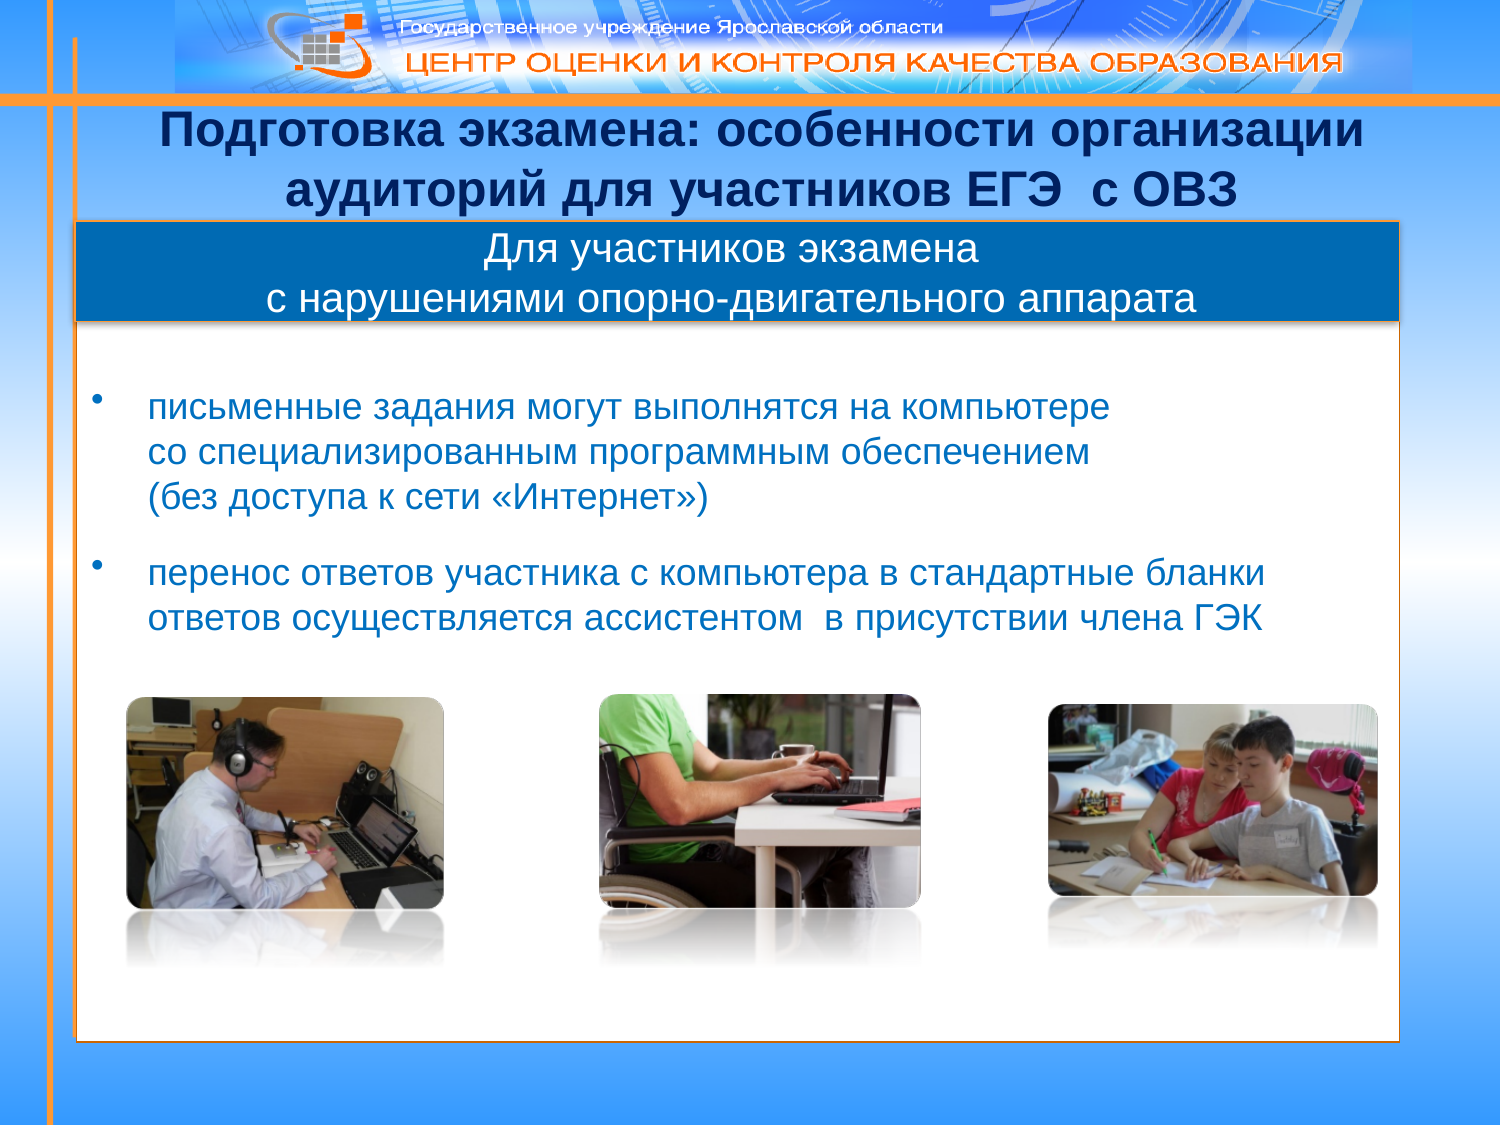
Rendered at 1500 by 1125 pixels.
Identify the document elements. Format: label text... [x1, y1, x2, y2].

picture [174, 0, 1413, 87]
list письменные задания могут выполнятся на компьютере со специализированным программным обеспечением (без доступа к сети «Интернет») перенос ответов участника с компьютера в стандартные бланки ответов осуществляется ассистентом в присутствии члена ГЭК [76, 328, 1400, 1043]
text_box Для участников экзамена с нарушениями опорно-двигательного аппарата [74, 220, 1400, 322]
text_box [1400, 835, 1500, 839]
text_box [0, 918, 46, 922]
text_box [0, 835, 46, 839]
text_box [54, 835, 72, 839]
picture [596, 694, 925, 1125]
picture [1045, 703, 1381, 1092]
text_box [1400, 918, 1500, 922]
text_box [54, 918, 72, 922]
picture [123, 696, 447, 1125]
title Подготовка экзамена: особенности организации аудиторий для участников ЕГЭ с ОВЗ [62, 87, 1463, 226]
